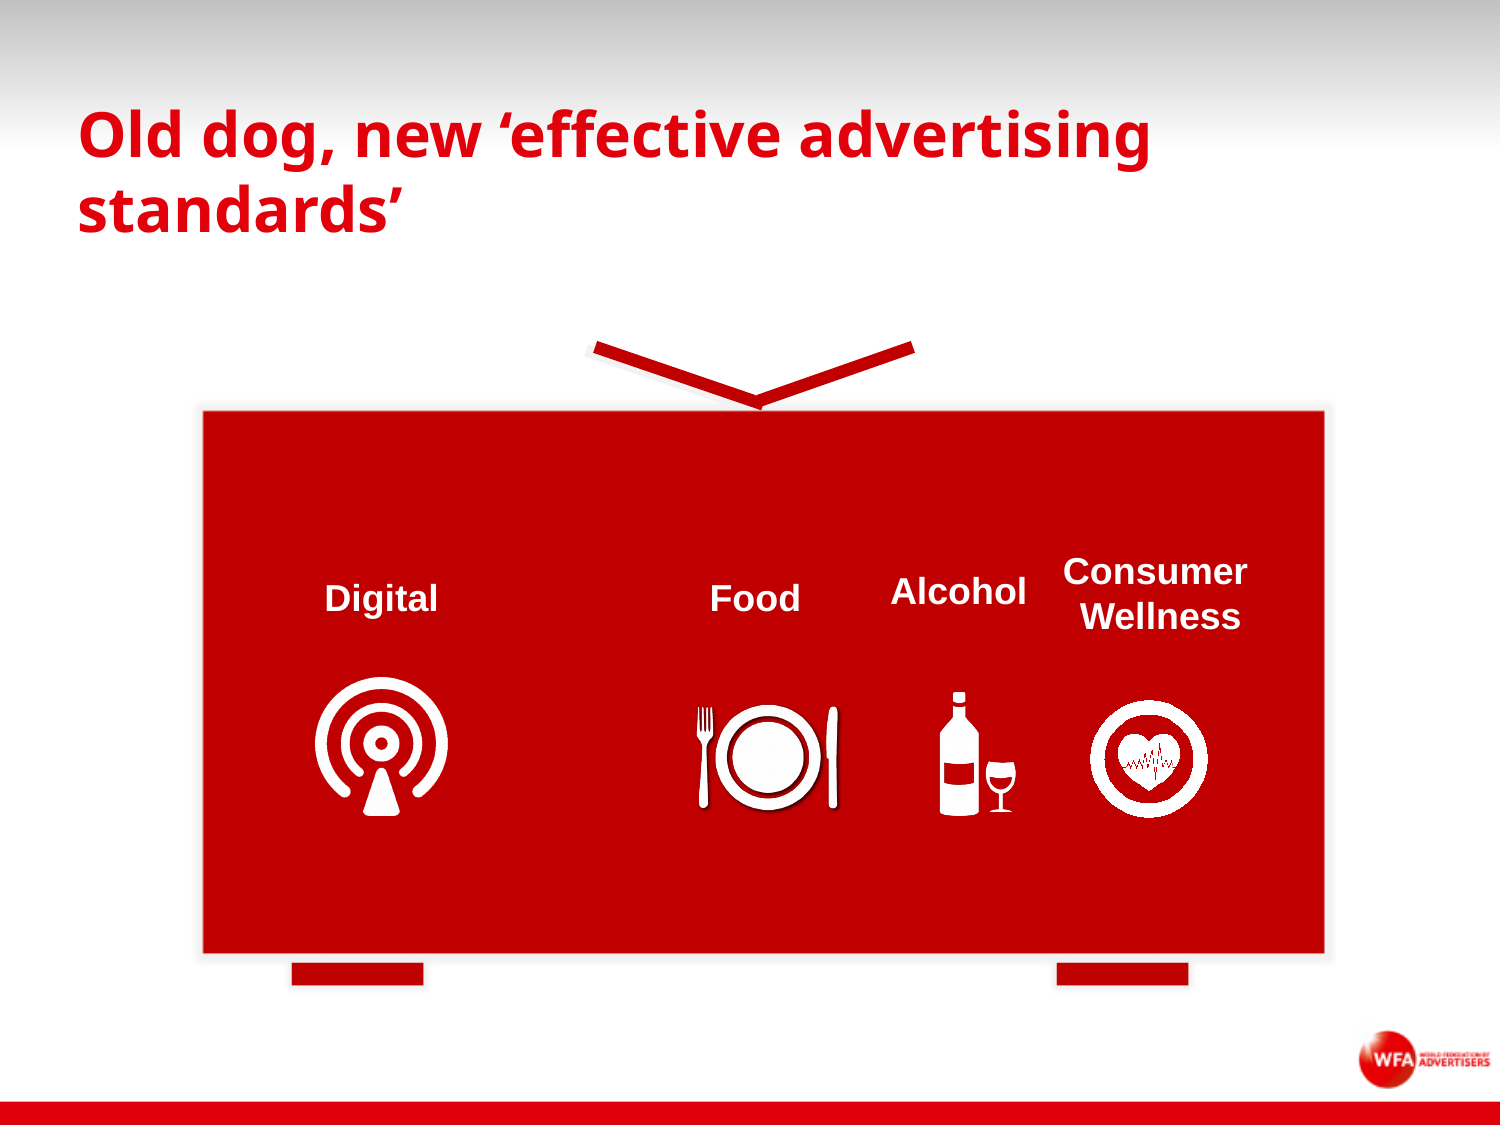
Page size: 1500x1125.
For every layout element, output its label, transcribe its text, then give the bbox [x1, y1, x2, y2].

picture [312, 677, 462, 816]
picture [687, 675, 845, 833]
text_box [594, 346, 757, 405]
text_box [203, 411, 1325, 954]
text_box Consumer Wellness [1047, 539, 1274, 645]
text_box [294, 965, 422, 983]
text_box [1059, 965, 1187, 983]
picture [1350, 1022, 1500, 1100]
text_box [758, 346, 914, 402]
text_box Digital [309, 566, 455, 626]
title Old dog, new ‘effective advertising standards’ [62, 87, 1413, 275]
picture [916, 692, 1040, 816]
text_box Food [694, 566, 817, 626]
text_box Alcohol [875, 559, 1043, 620]
picture [1074, 685, 1222, 833]
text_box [585, 350, 590, 409]
